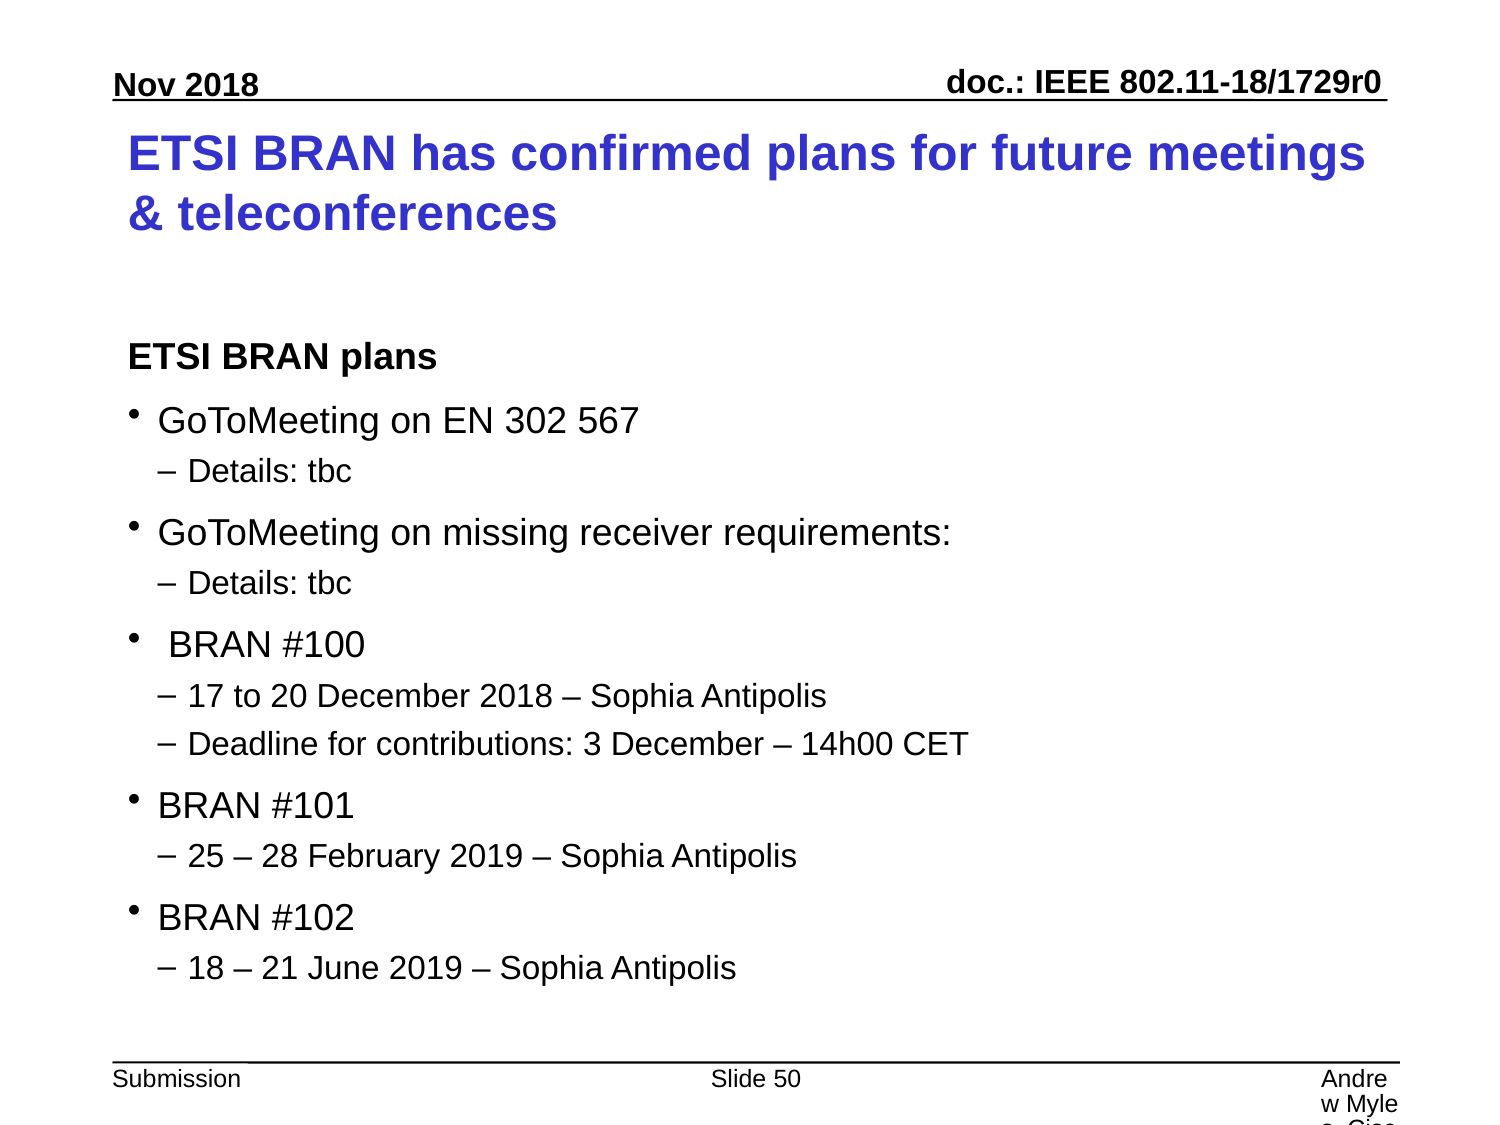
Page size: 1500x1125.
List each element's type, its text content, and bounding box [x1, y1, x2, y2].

title ETSI BRAN has confirmed plans for future meetings & teleconferences [112, 112, 1388, 288]
list ETSI BRAN plans GoToMeeting on EN 302 567 Details: tbc GoToMeeting on missing receiver requirements: Details: tbc BRAN #100 17 to 20 December 2018 – Sophia Antipolis Deadline for contributions: 3 December – 14h00 CET BRAN #101 25 – 28 February 2019 – Sophia Antipolis BRAN #102 18 – 21 June 2019 – Sophia Antipolis [112, 324, 1388, 1000]
footer Andrew Myles, Cisco [1320, 1061, 1402, 1093]
slide_number Slide 50 [709, 1061, 803, 1093]
